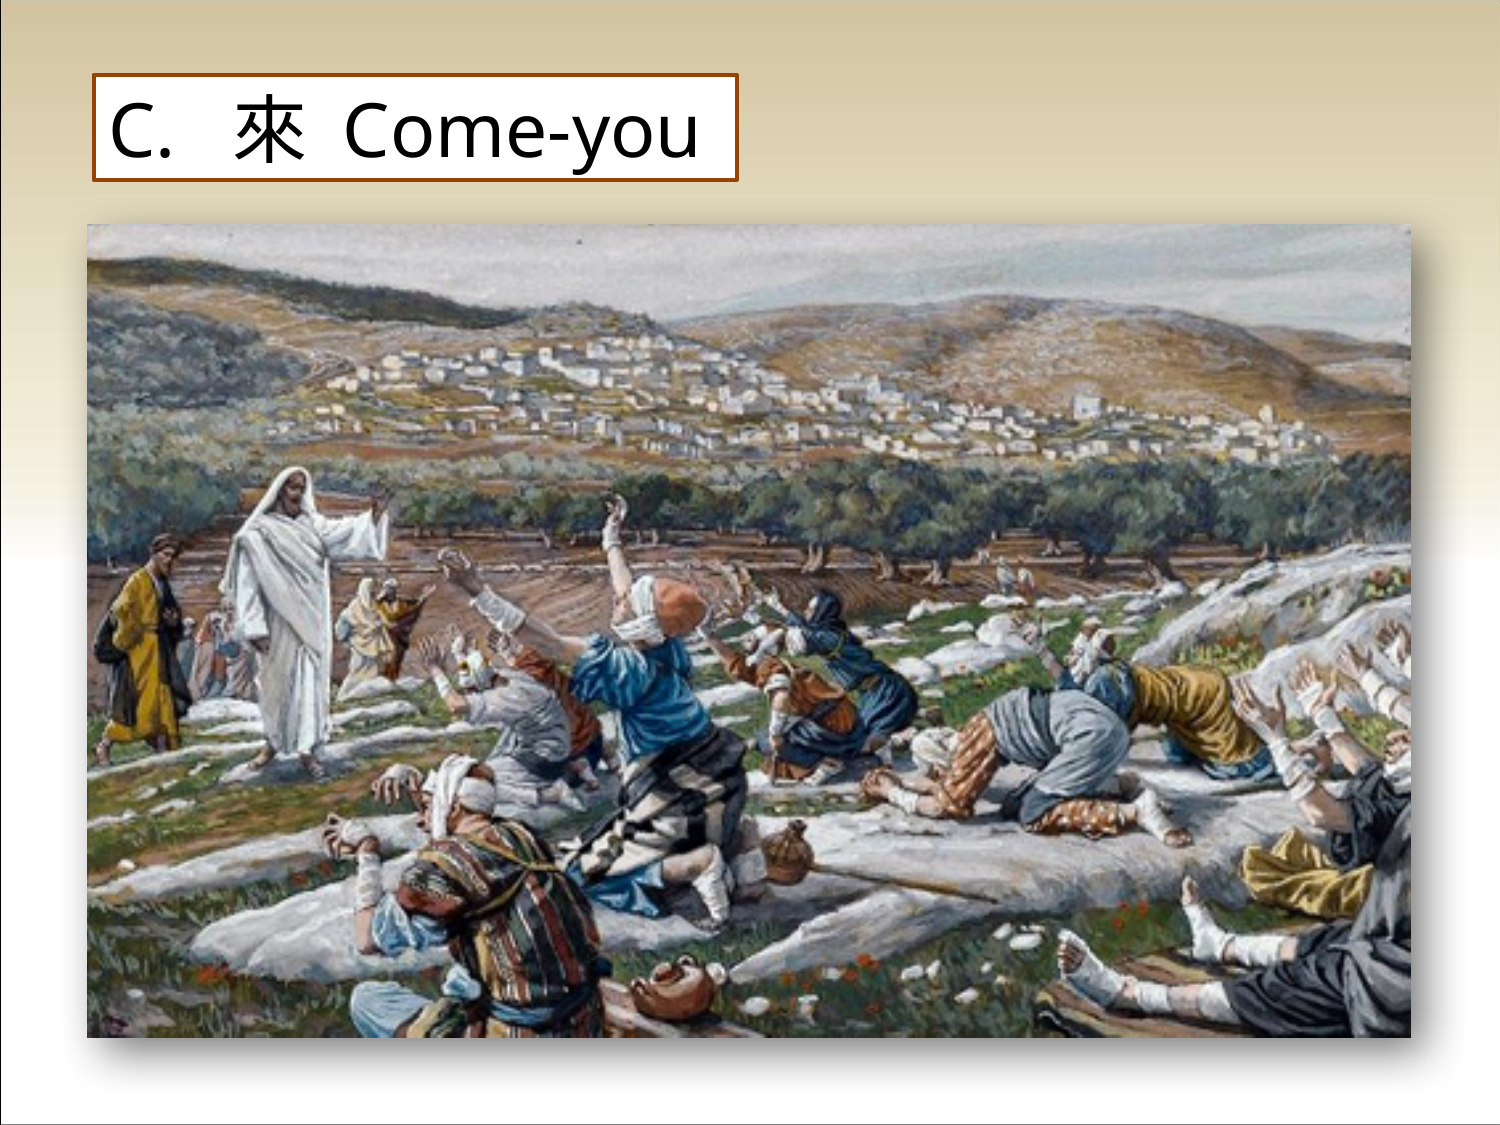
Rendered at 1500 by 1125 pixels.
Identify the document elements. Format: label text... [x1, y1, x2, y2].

picture [0, 0, 1500, 1125]
text_box C. 來 Come-you [92, 73, 739, 182]
